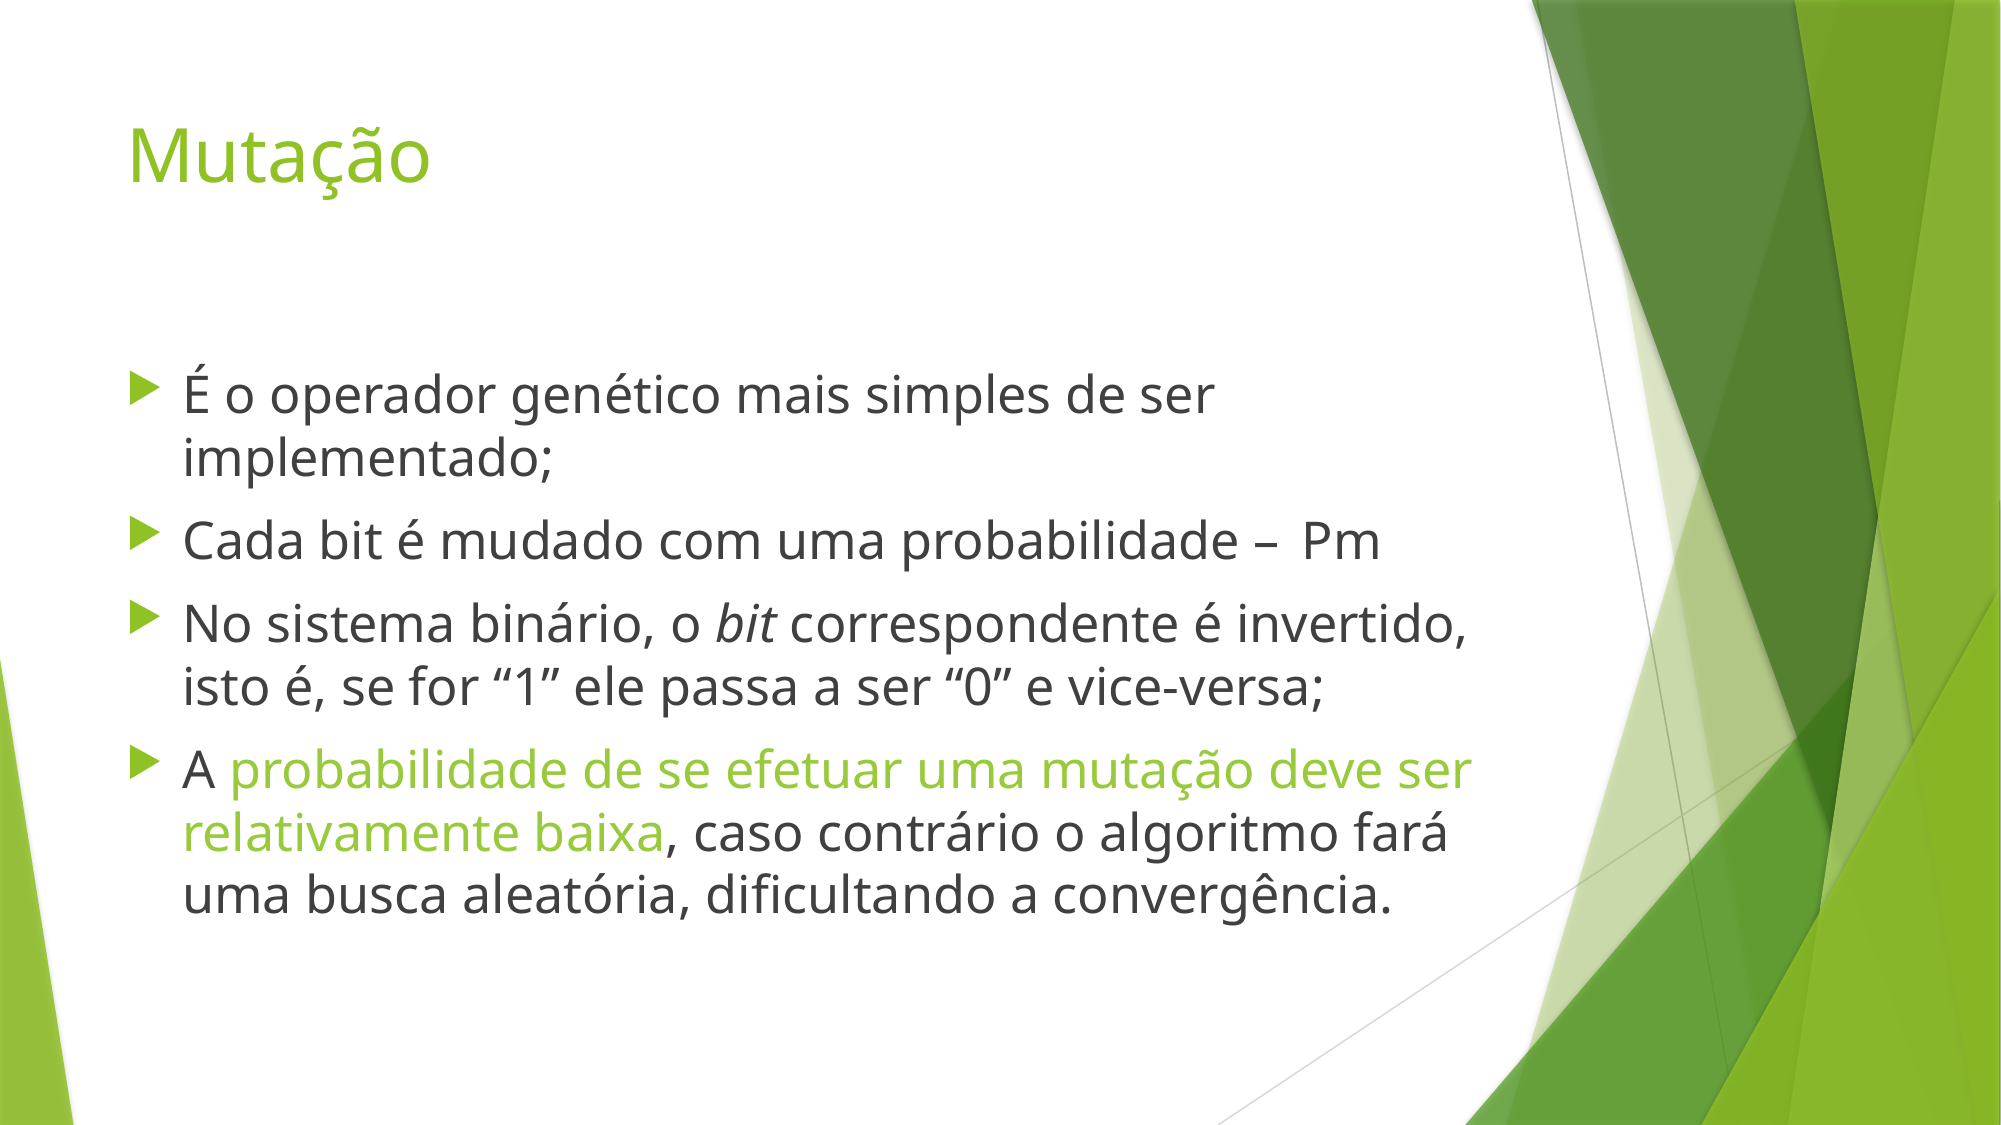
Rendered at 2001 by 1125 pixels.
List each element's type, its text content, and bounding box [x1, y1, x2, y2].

list É o operador genético mais simples de ser implementado; Cada bit é mudado com uma probabilidade – Pm No sistema binário, o bit correspondente é invertido, isto é, se for “1” ele passa a ser “0” e vice-versa; A probabilidade de se efetuar uma mutação deve ser relativamente baixa, caso contrário o algoritmo fará uma busca aleatória, dificultando a convergência. [111, 354, 1522, 992]
title Mutação [111, 99, 1522, 317]
